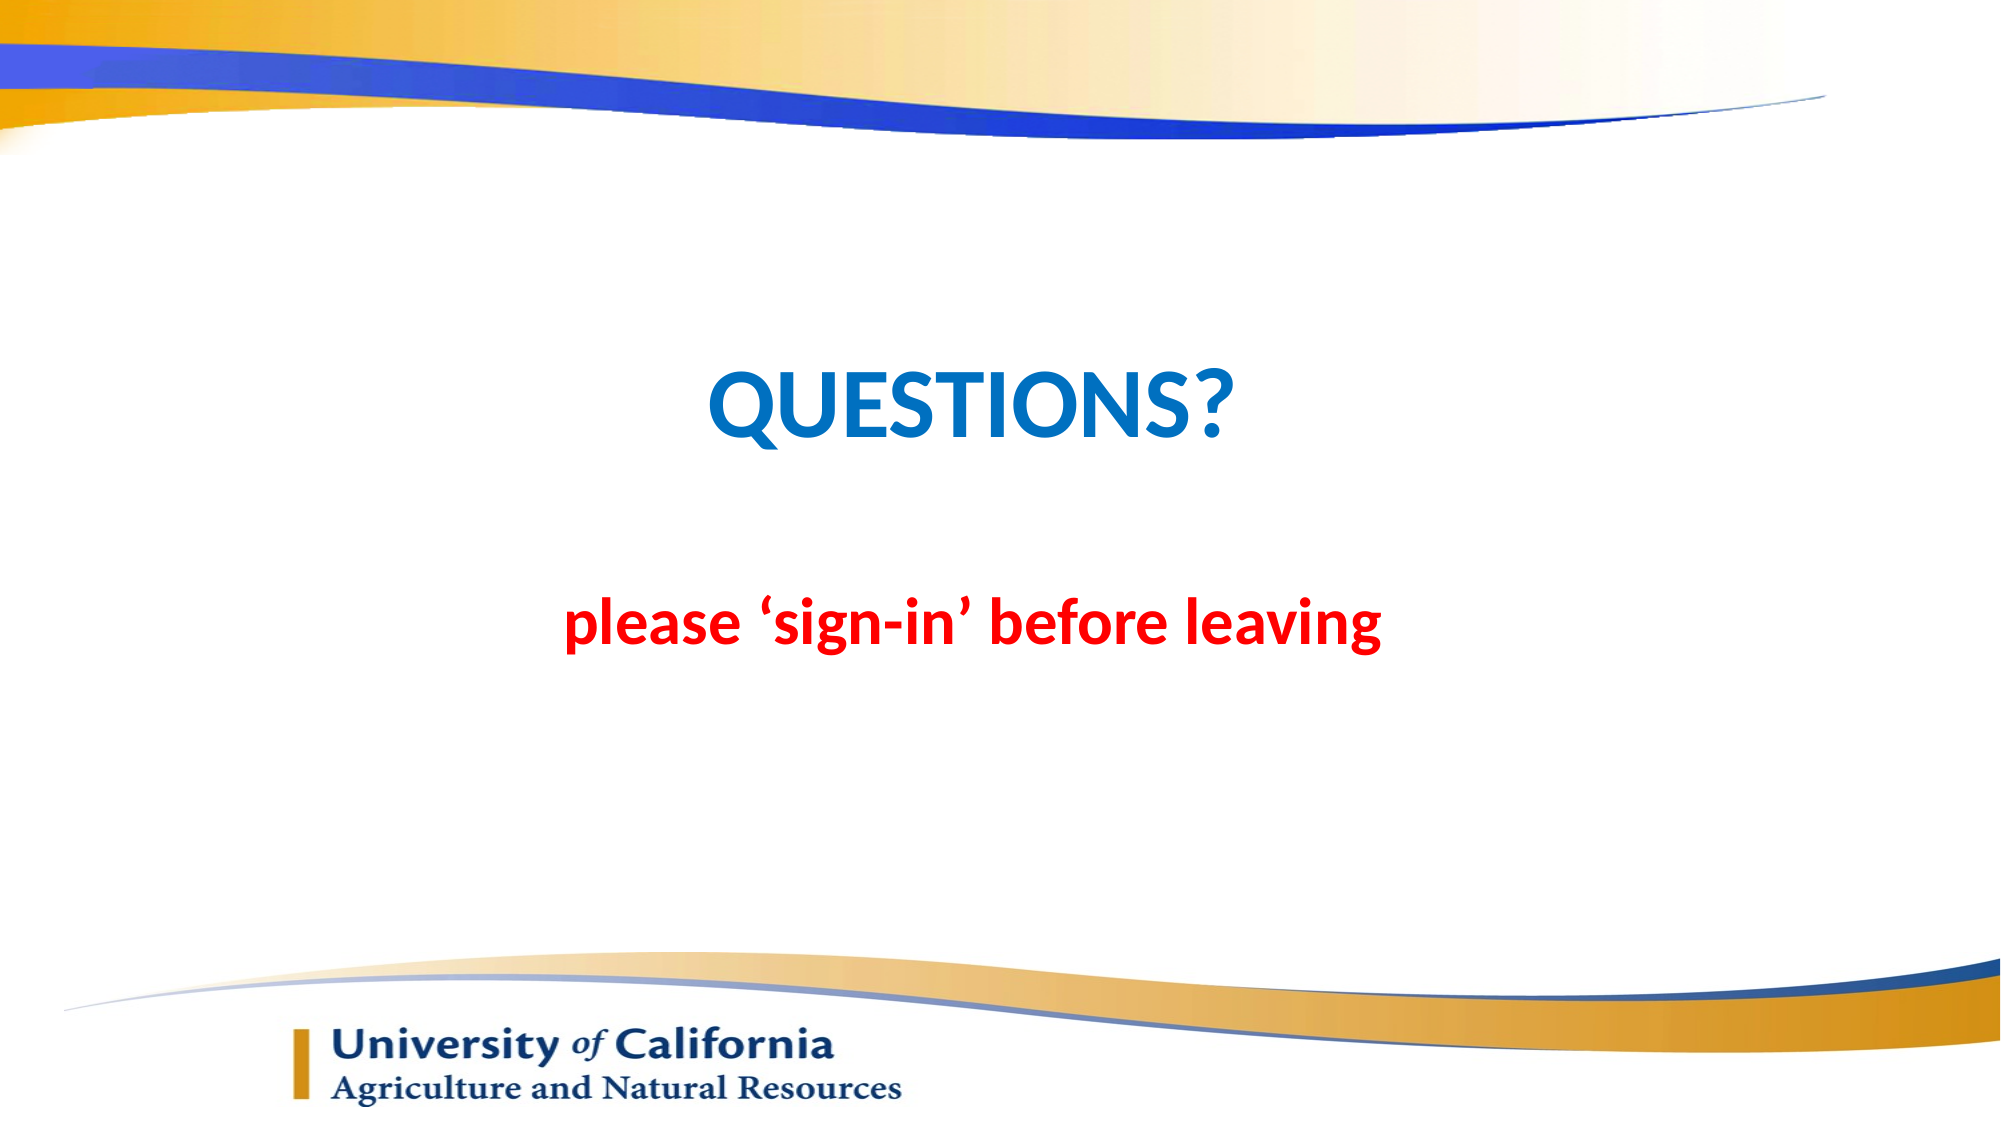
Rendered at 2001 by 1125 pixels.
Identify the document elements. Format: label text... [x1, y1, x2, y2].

text_box QUESTIONS? please ‘sign-in’ before leaving [343, 330, 1604, 665]
picture [64, 952, 2001, 1107]
picture [0, 0, 1831, 155]
